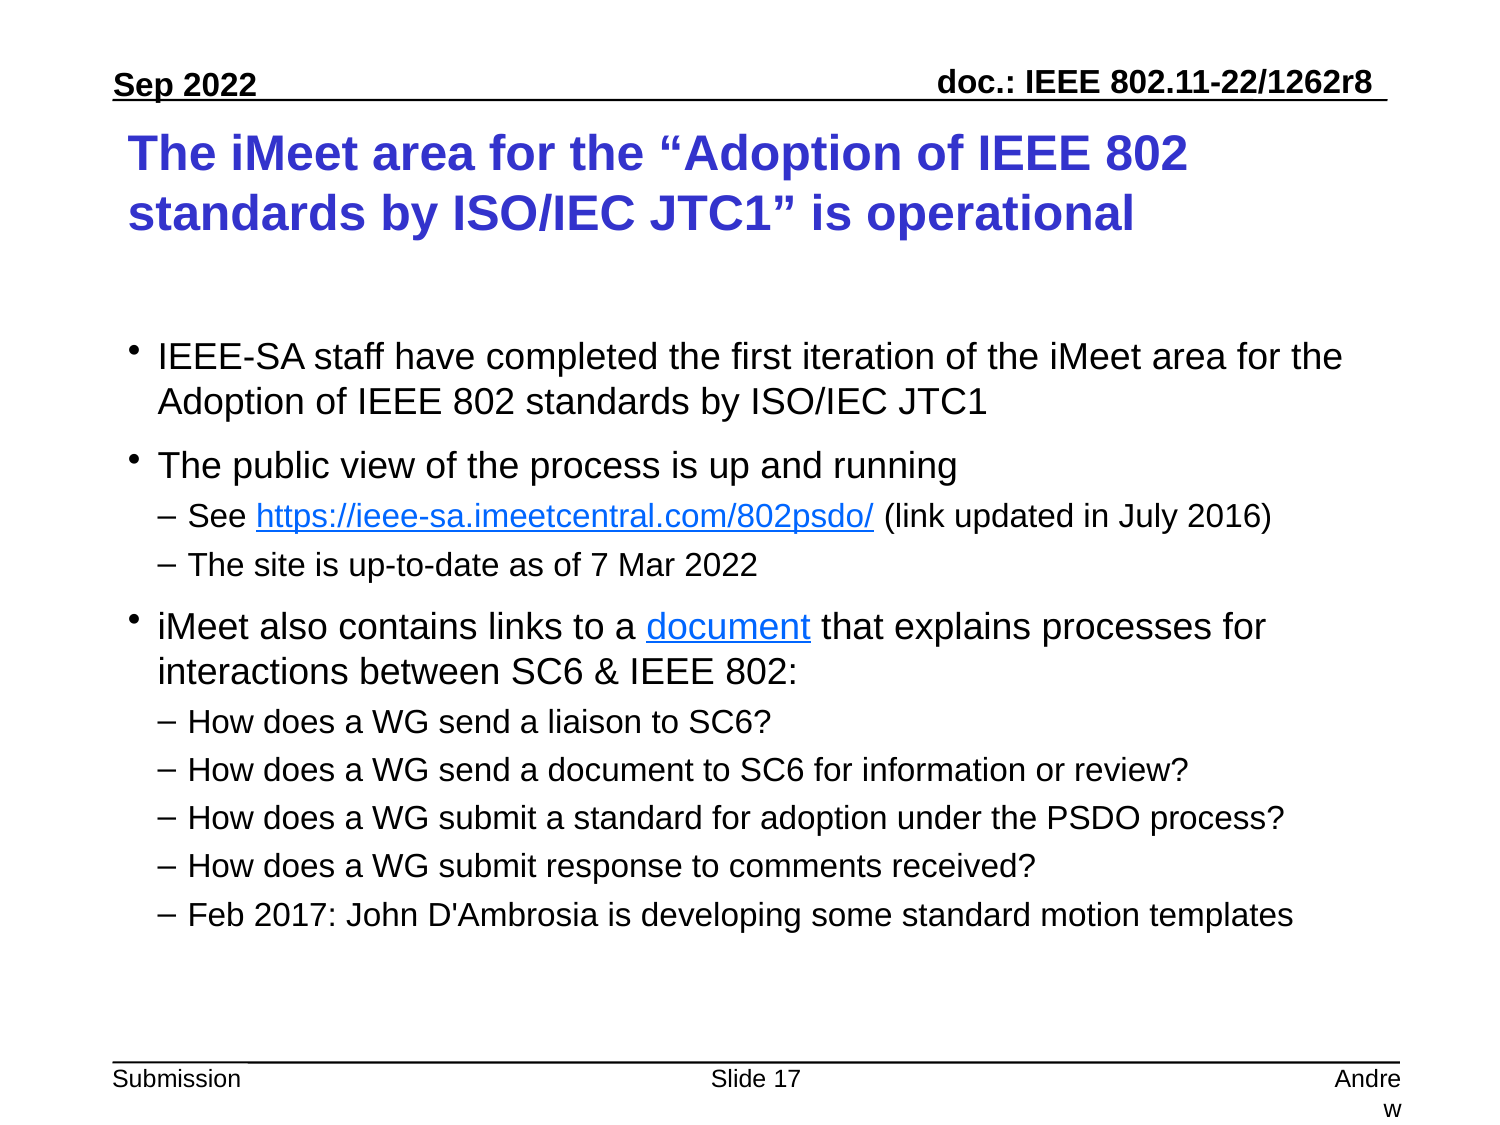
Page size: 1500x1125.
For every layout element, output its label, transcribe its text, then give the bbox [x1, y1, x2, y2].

slide_number Slide 17 [709, 1061, 803, 1093]
list IEEE-SA staff have completed the first iteration of the iMeet area for the Adoption of IEEE 802 standards by ISO/IEC JTC1 The public view of the process is up and running See https://ieee-sa.imeetcentral.com/802psdo/ (link updated in July 2016) The site is up-to-date as of 7 Mar 2022 iMeet also contains links to a document that explains processes for interactions between SC6 & IEEE 802: How does a WG send a liaison to SC6? How does a WG send a document to SC6 for information or review? How does a WG submit a standard for adoption under the PSDO process? How does a WG submit response to comments received? Feb 2017: John D'Ambrosia is developing some standard motion templates [112, 324, 1388, 1000]
footer Andrew Myles, Cisco [1320, 1061, 1402, 1093]
title The iMeet area for the “Adoption of IEEE 802 standards by ISO/IEC JTC1” is operational [112, 112, 1388, 288]
